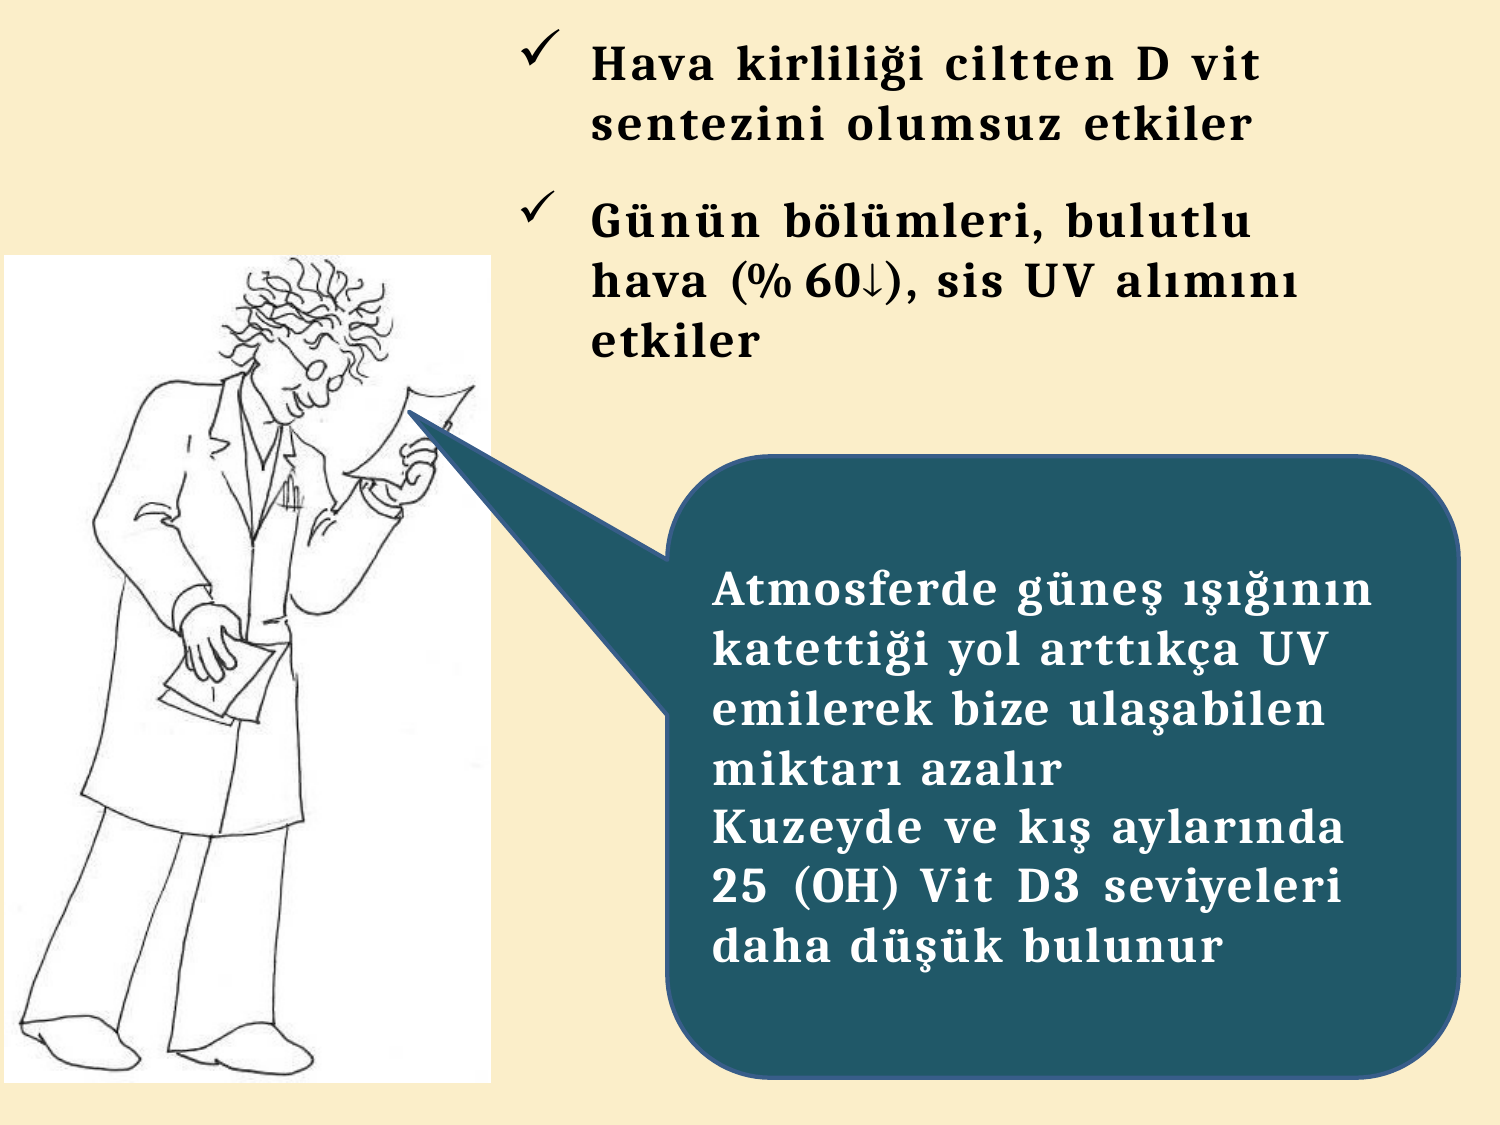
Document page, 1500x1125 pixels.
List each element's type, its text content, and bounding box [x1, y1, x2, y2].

text_box Hava kirliliği ciltten D vit sentezini olumsuz etkiler Günün bölümleri, bulutlu hava (% 60), sis UV alımını etkiler [514, 22, 1366, 255]
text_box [4, 255, 1462, 1084]
